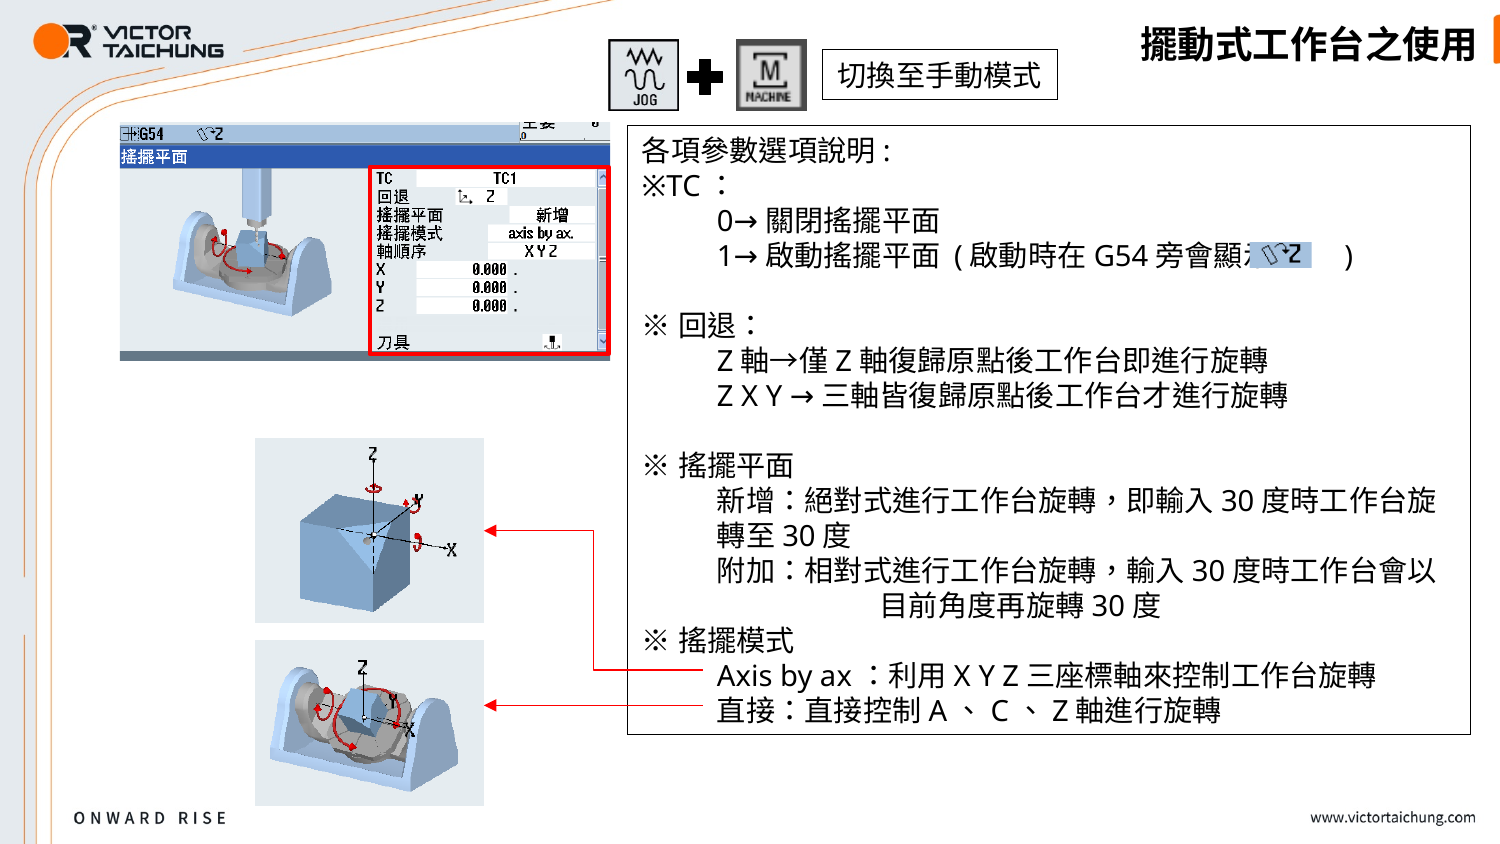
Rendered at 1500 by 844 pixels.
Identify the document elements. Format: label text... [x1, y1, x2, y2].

text_box 各項參數選項說明: ※TC： 0→關閉搖擺平面 1→啟動搖擺平面 (啟動時在G54旁會顯示 ) ※回退： Z軸→僅Z軸復歸原點後工作台即進行旋轉 Z X Y →三軸皆復歸原點後工作台才進行旋轉 ※搖擺平面 新增：絕對式進行工作台旋轉，即輸入30度時工作台旋轉至30度 附加：相對式進行工作台旋轉，輸入30度時工作台會以 目前角度再旋轉30度 ※搖擺模式 Axis by ax：利用X Y Z三座標軸來控制工作台旋轉 直接：直接控制A、C、Z軸進行旋轉 [627, 125, 1471, 735]
picture [0, 0, 1500, 844]
title 擺動式工作台之使用 [565, 16, 1493, 70]
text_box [483, 530, 703, 671]
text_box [608, 39, 1058, 111]
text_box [119, 122, 611, 361]
